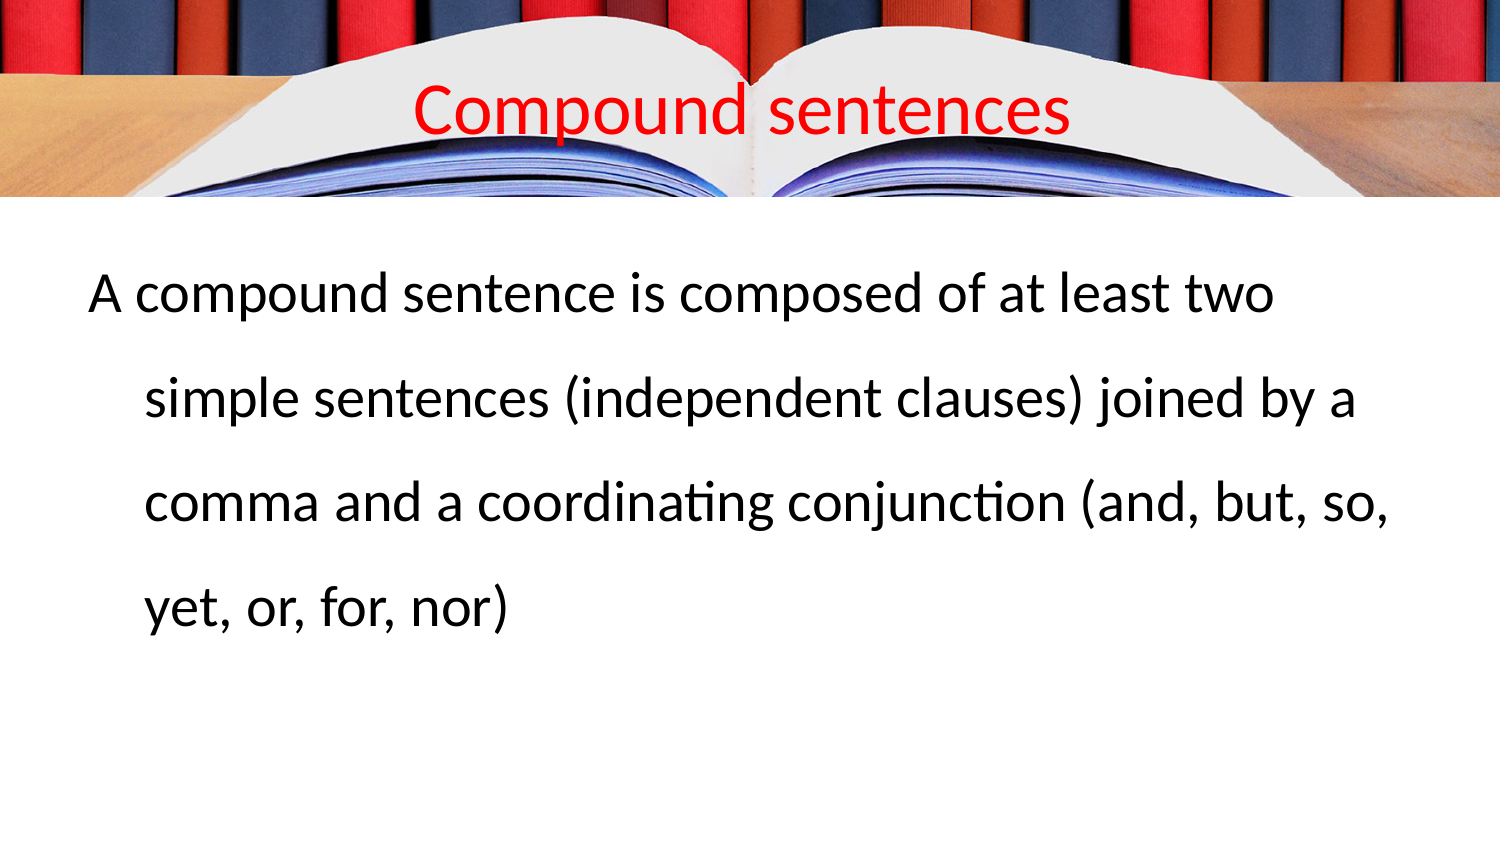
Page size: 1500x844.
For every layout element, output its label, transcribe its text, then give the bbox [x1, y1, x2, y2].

title Compound sentences [73, 41, 1429, 167]
list A compound sentence is composed of at least two simple sentences (independent clauses) joined by a comma and a coordinating conjunction (and, but, so, yet, or, for, nor) [73, 211, 1427, 798]
picture [0, 0, 1500, 844]
